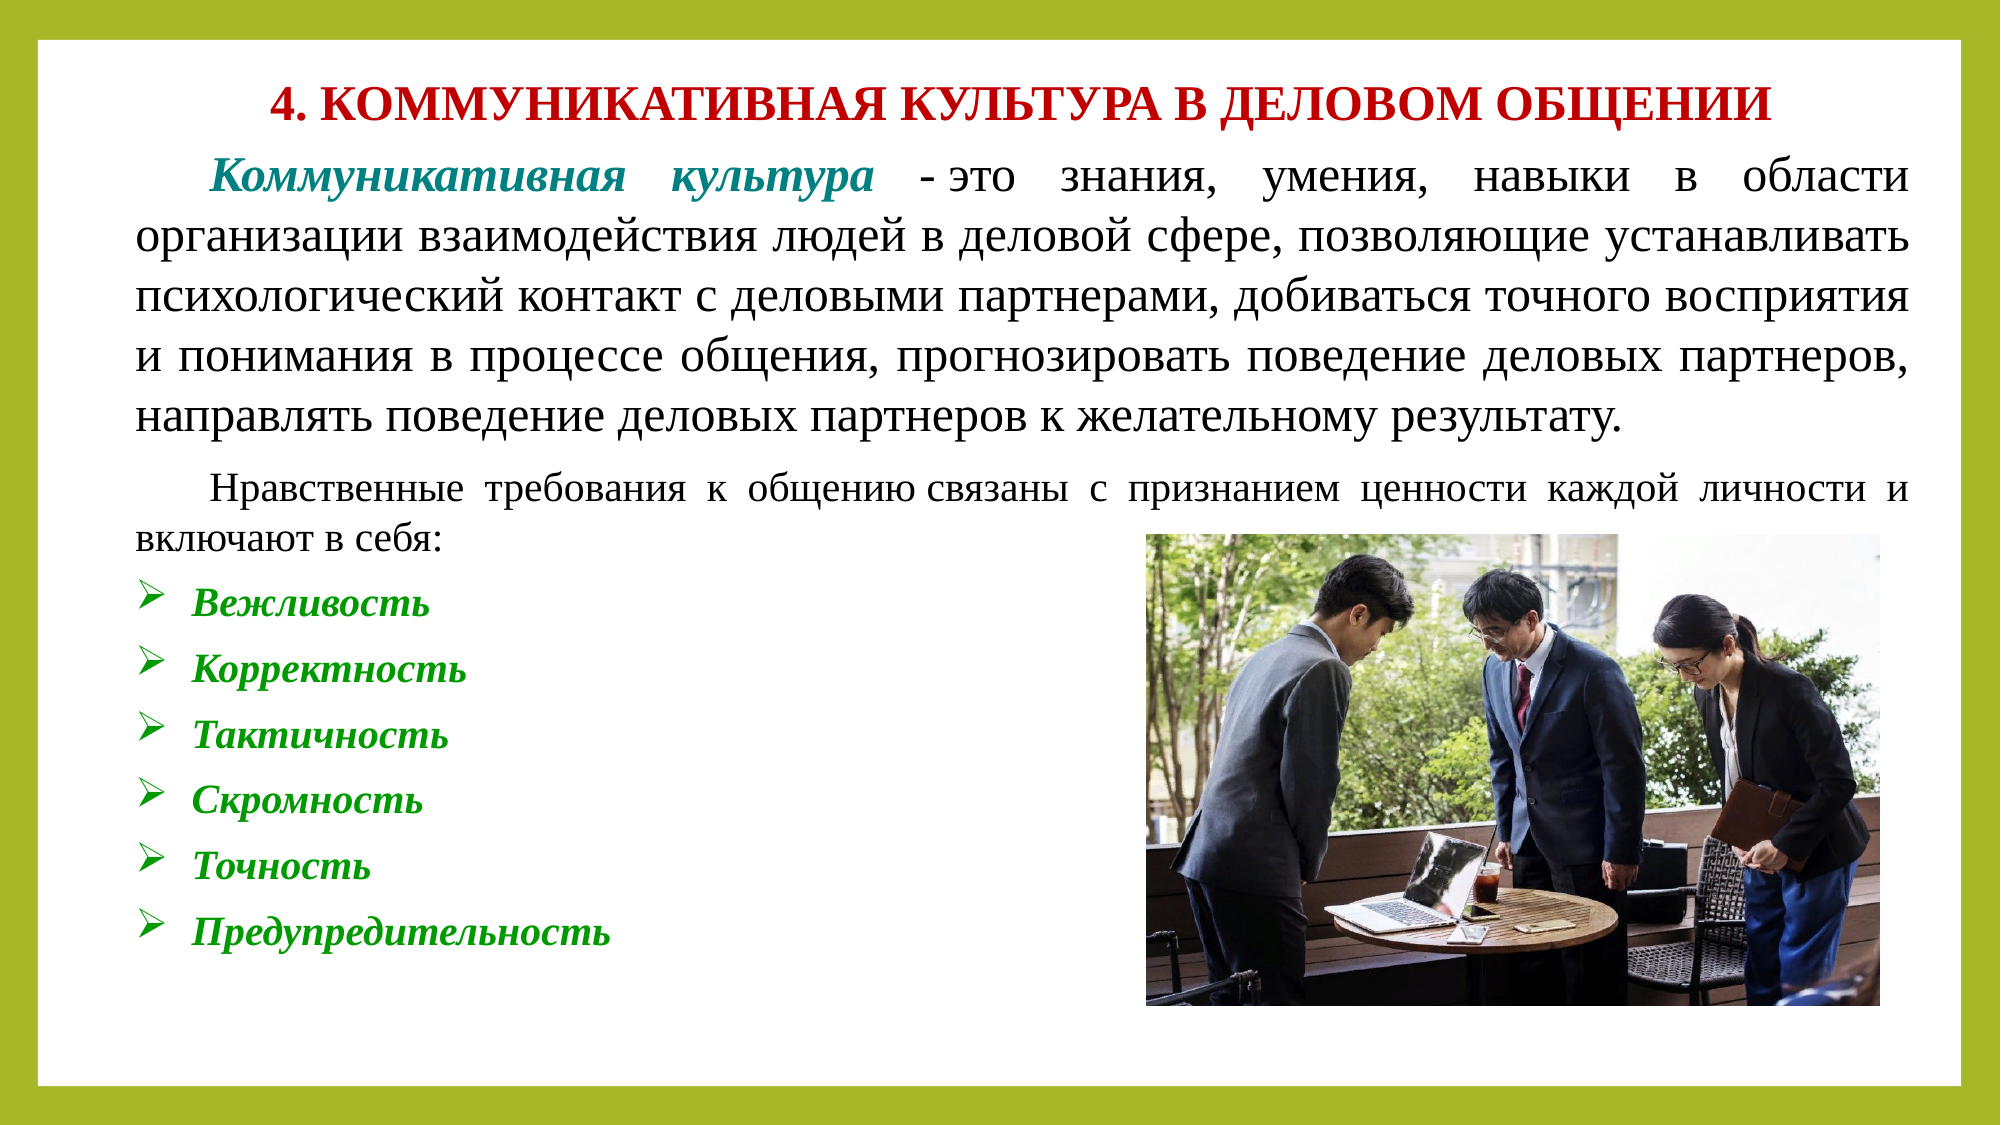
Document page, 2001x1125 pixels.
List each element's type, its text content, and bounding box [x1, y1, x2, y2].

text_box Нравственные требования к общению связаны с признанием ценности каждой личности и включают в себя: Вежливость Корректность Тактичность Скромность Точность Предупредительность [120, 452, 1925, 961]
text_box 4. КОММУНИКАТИВНАЯ КУЛЬТУРА В ДЕЛОВОМ ОБЩЕНИИ [243, 58, 1800, 133]
picture [1146, 534, 1880, 1006]
text_box Коммуникативная культура - это знания, умения, навы­ки в области организации взаимодействия людей в деловой сфере, позволяющие устанавли­вать психологический контакт с деловыми партнерами, доби­ваться точного восприятия и понимания в процессе общения, прогнозировать поведение деловых партнеров, направлять поведение деловых партнеров к желательному результату. [120, 133, 1925, 449]
